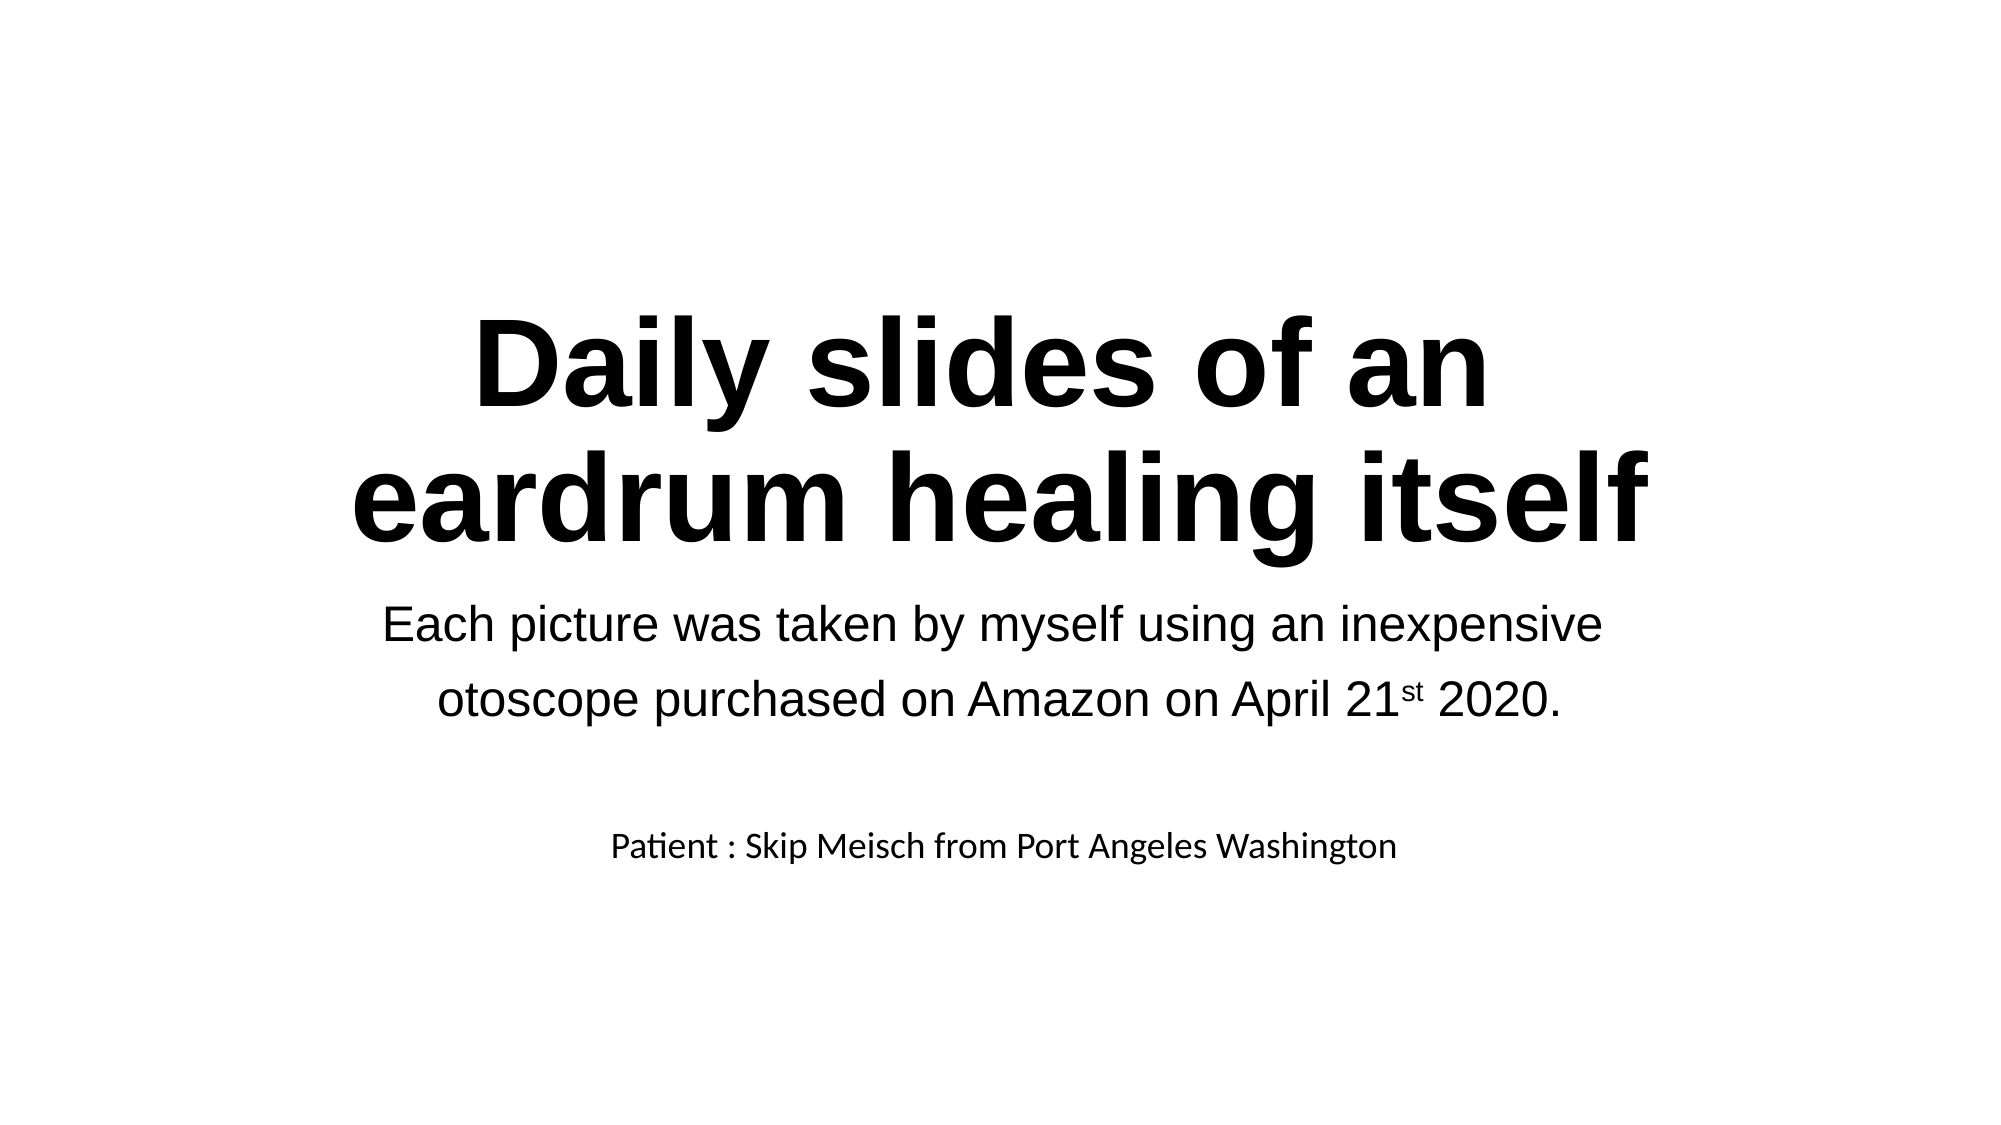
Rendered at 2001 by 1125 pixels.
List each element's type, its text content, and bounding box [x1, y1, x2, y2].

title Daily slides of an eardrum healing itself [249, 184, 1750, 576]
subtitle Each picture was taken by myself using an inexpensive otoscope purchased on Amazon on April 21st 2020. [249, 590, 1750, 750]
text_box Patient : Skip Meisch from Port Angeles Washington [480, 813, 1529, 874]
